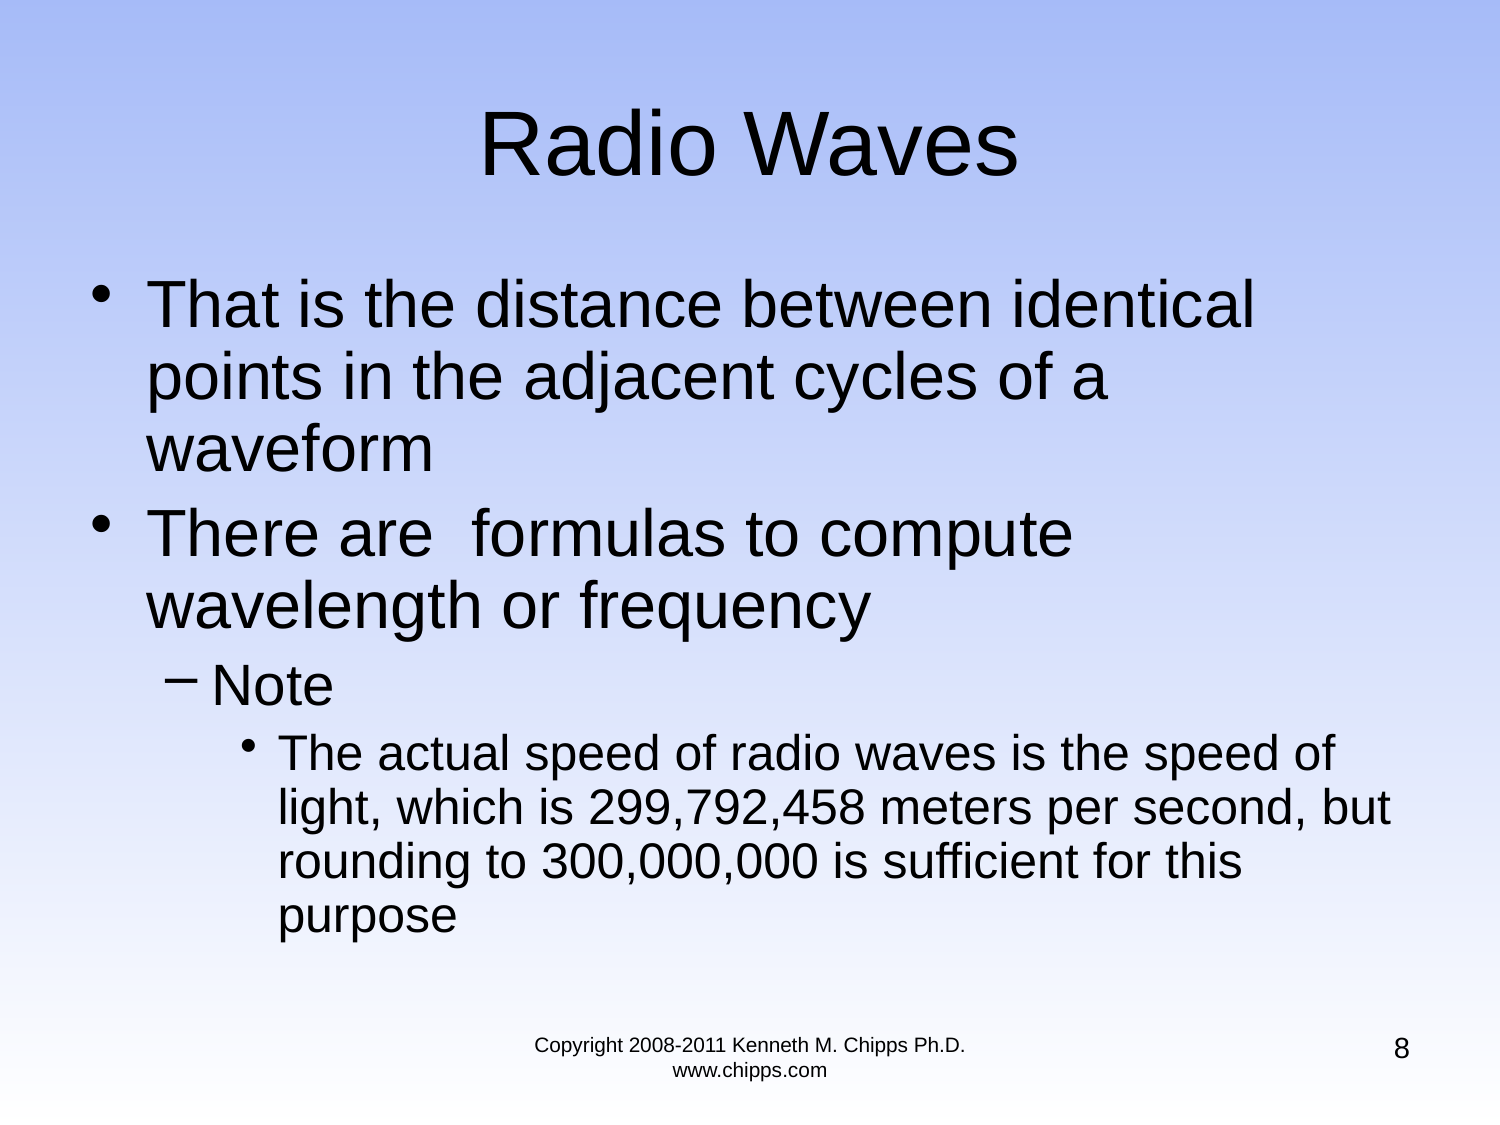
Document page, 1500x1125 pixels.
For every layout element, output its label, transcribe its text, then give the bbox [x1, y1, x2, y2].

title Radio Waves [75, 45, 1425, 233]
slide_number 8 [1074, 1021, 1426, 1101]
footer Copyright 2008-2011 Kenneth M. Chipps Ph.D. www.chipps.com [449, 1024, 1051, 1103]
list That is the distance between identical points in the adjacent cycles of a waveform There are formulas to compute wavelength or frequency Note The actual speed of radio waves is the speed of light, which is 299,792,458 meters per second, but rounding to 300,000,000 is sufficient for this purpose [75, 262, 1425, 1005]
